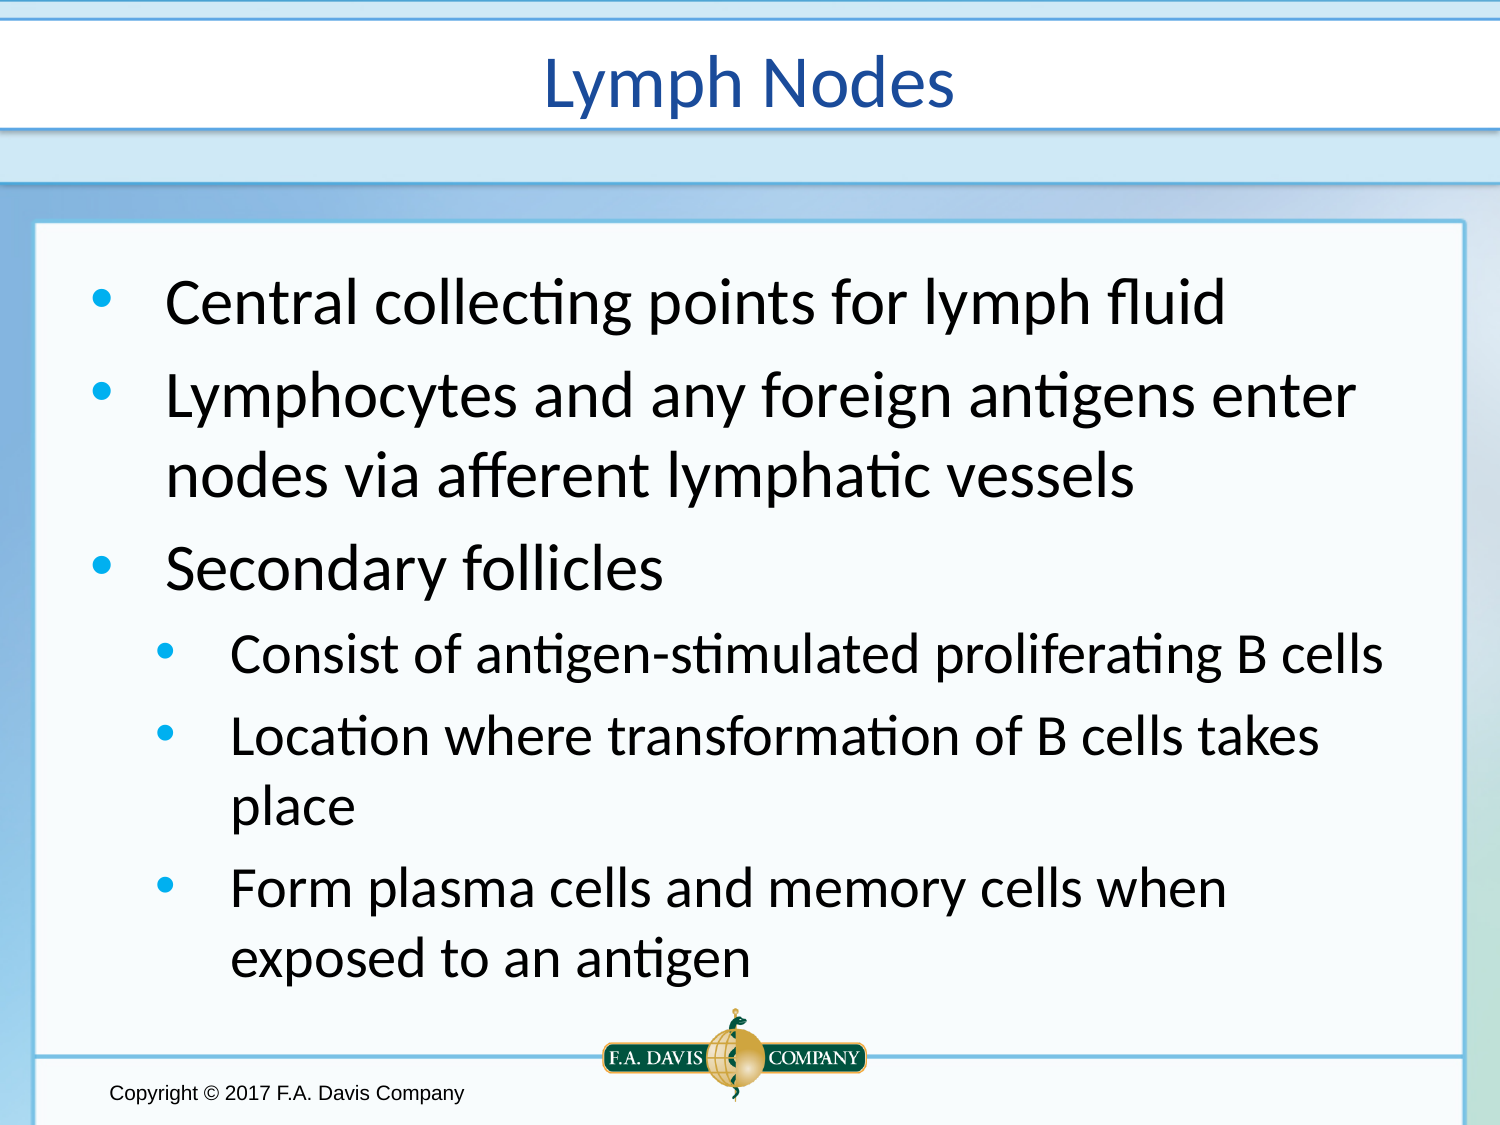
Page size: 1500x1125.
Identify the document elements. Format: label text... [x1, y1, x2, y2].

picture [0, 135, 1500, 1125]
list Central collecting points for lymph fluid Lymphocytes and any foreign antigens enter nodes via afferent lymphatic vessels Secondary follicles Consist of antigen-stimulated proliferating B cells Location where transformation of B cells takes place Form plasma cells and memory cells when exposed to an antigen [75, 249, 1425, 1005]
title Lymph Nodes [0, 21, 1500, 135]
picture [0, 0, 1500, 21]
